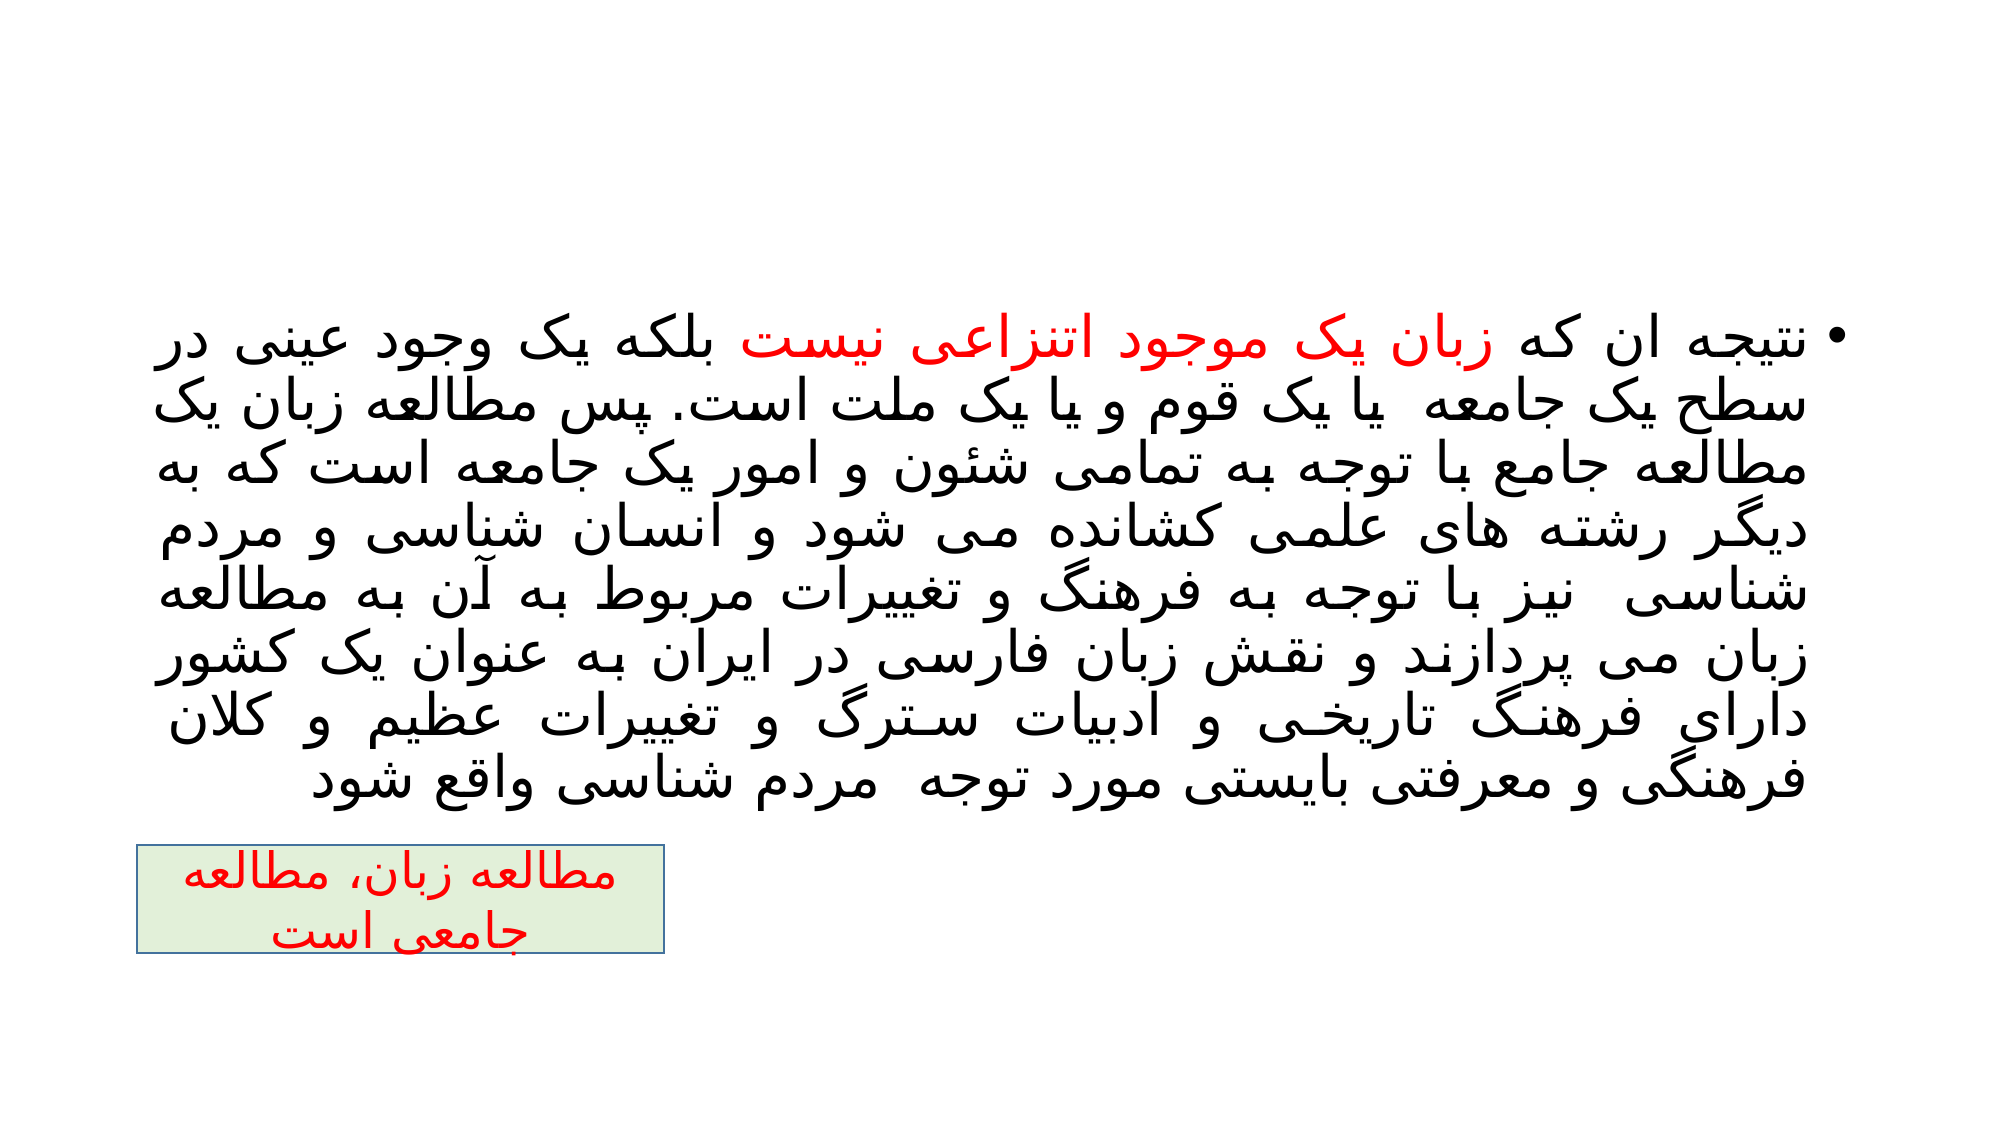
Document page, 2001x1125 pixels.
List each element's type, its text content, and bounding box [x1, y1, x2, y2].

text_box مطالعه زبان، مطالعه جامعی است [136, 844, 665, 954]
list نتیجه ان که زبان یک موجود اتنزاعی نیست بلکه یک وجود عینی در سطح یک جامعه یا یک قوم و یا یک ملت است. پس مطالعه زبان یک مطالعه جامع با توجه به تمامی شئون و امور یک جامعه است که به دیگر رشته های علمی کشانده می شود و انسان شناسی و مردم شناسی نیز با توجه به فرهنگ و تغییرات مربوط به آن به مطالعه زبان می پردازند و نقش زبان فارسی در ایران به عنوان یک کشور دارای فرهنگ تاریخی و ادبیات سترگ و تغییرات عظیم و کلان فرهنگی و معرفتی بایستی مورد توجه مردم شناسی واقع شود [137, 299, 1863, 1014]
